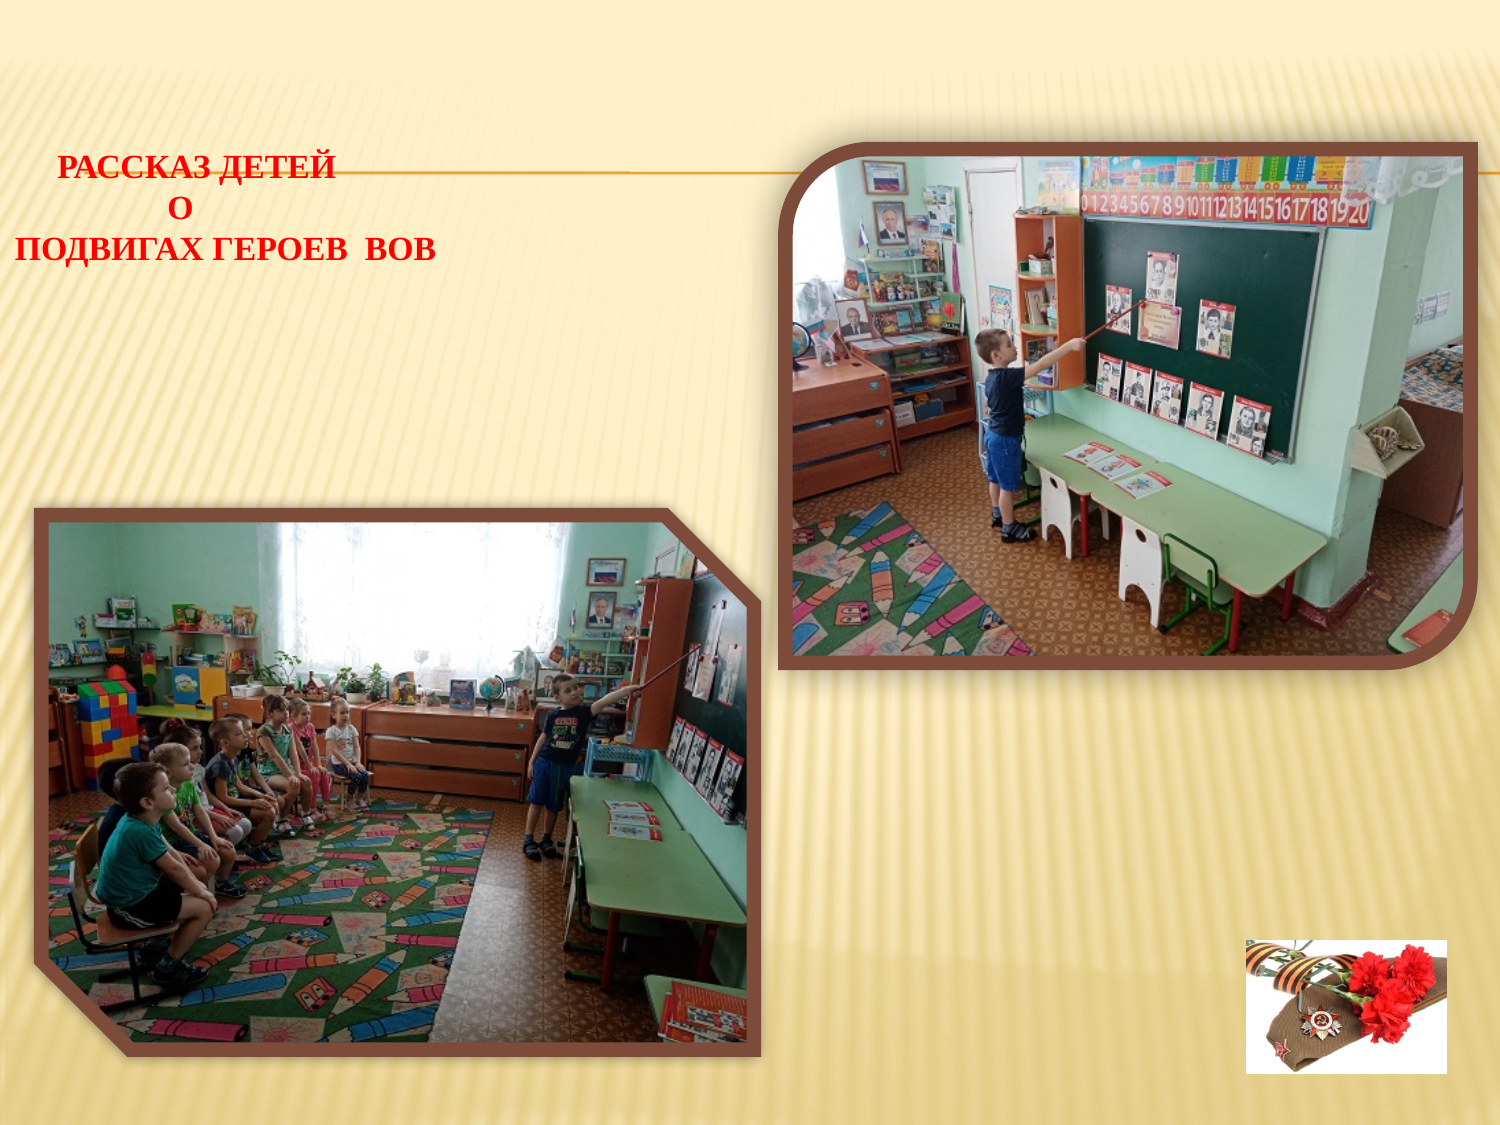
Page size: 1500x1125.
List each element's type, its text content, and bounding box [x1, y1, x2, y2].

picture [785, 148, 1471, 664]
title Рассказ детей о подвигах героев ВОВ [0, 137, 798, 275]
picture [40, 514, 755, 1050]
picture [1245, 939, 1448, 1075]
